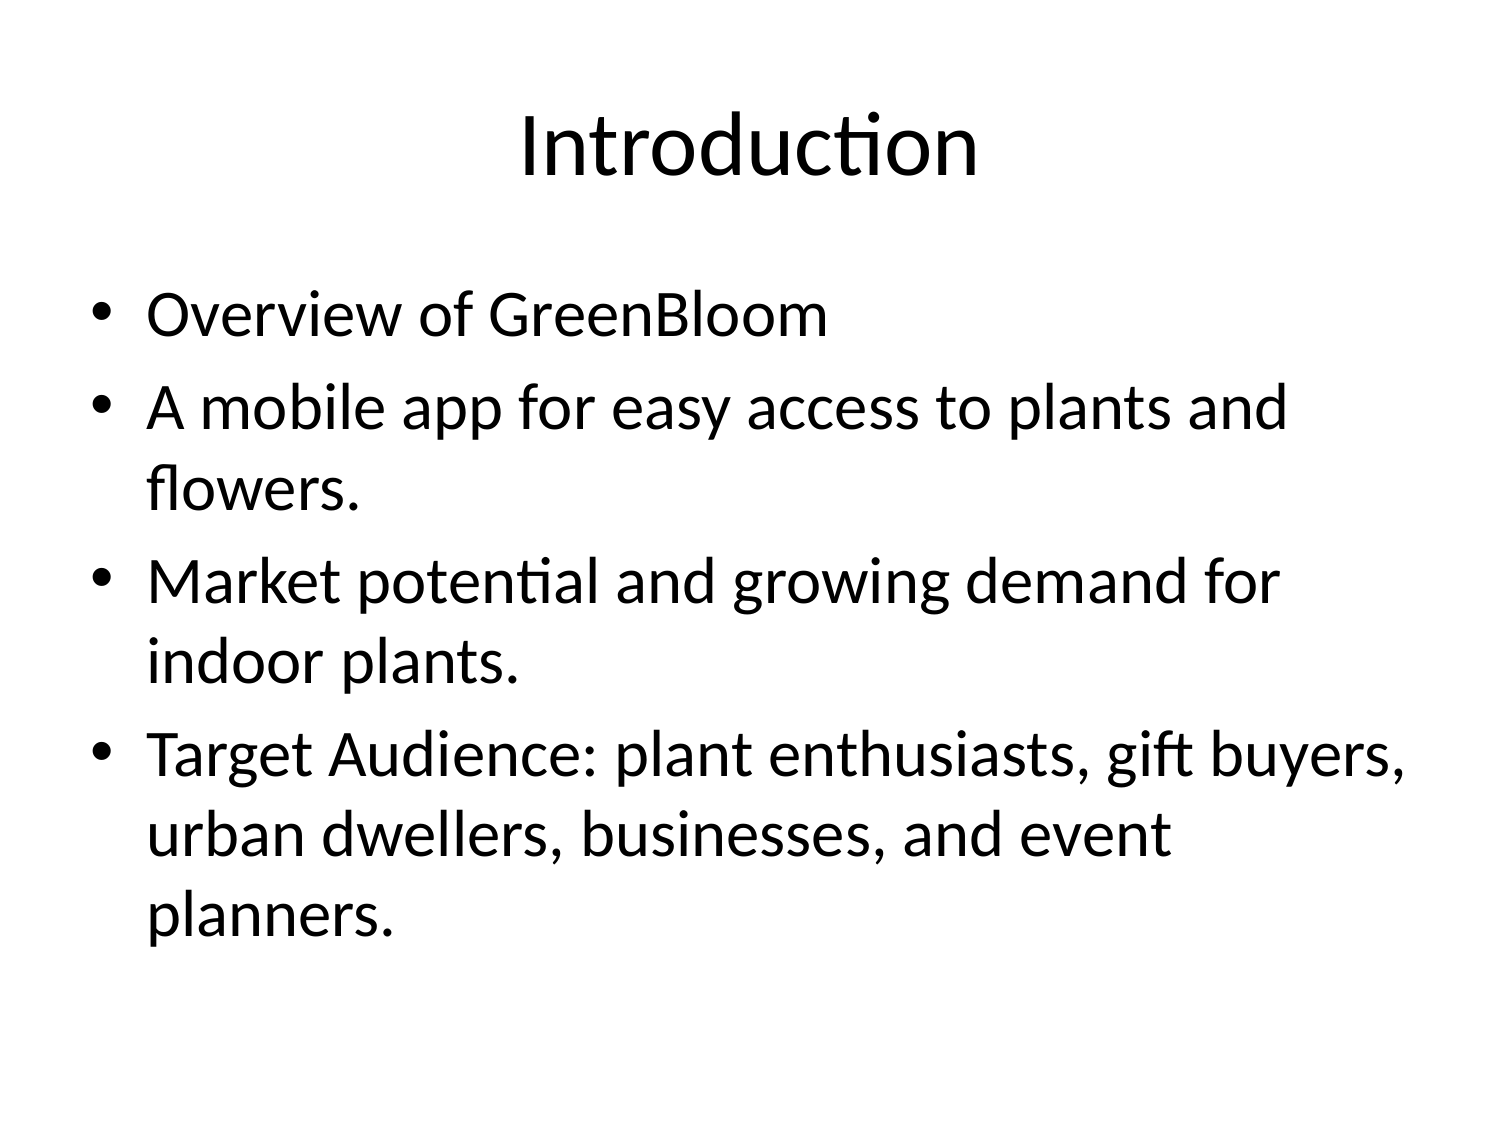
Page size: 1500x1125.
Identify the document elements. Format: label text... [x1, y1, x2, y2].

title Introduction [75, 45, 1425, 233]
list Overview of GreenBloom A mobile app for easy access to plants and flowers. Market potential and growing demand for indoor plants. Target Audience: plant enthusiasts, gift buyers, urban dwellers, businesses, and event planners. [75, 262, 1425, 1005]
